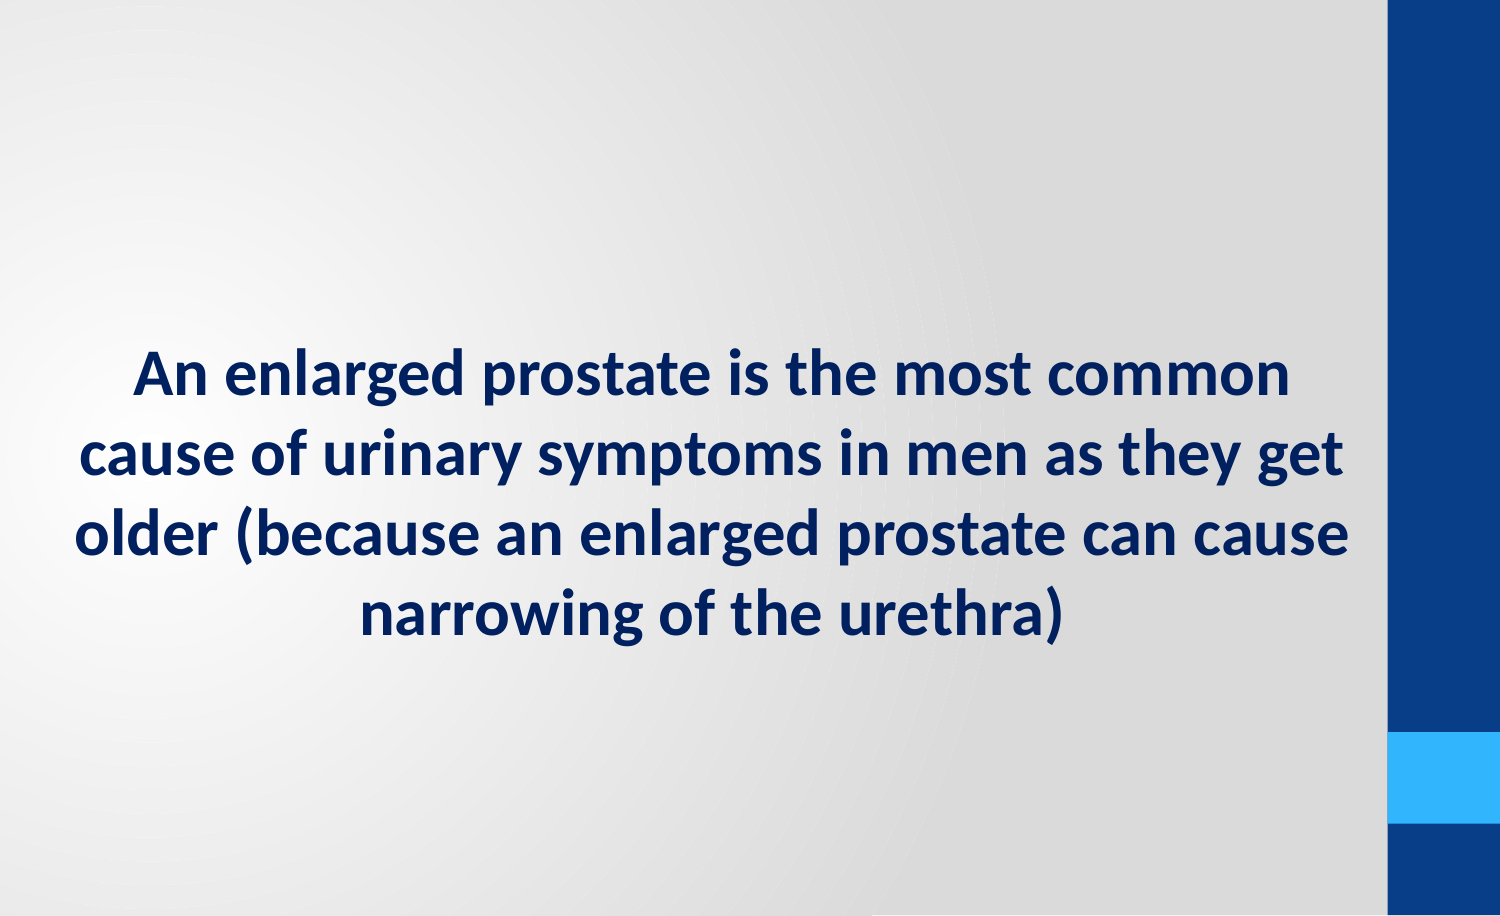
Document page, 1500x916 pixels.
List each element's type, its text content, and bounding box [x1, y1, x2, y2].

text_box An enlarged prostate is the most common cause of urinary symptoms in men as they get older (because an enlarged prostate can cause narrowing of the urethra) [48, 318, 1377, 660]
